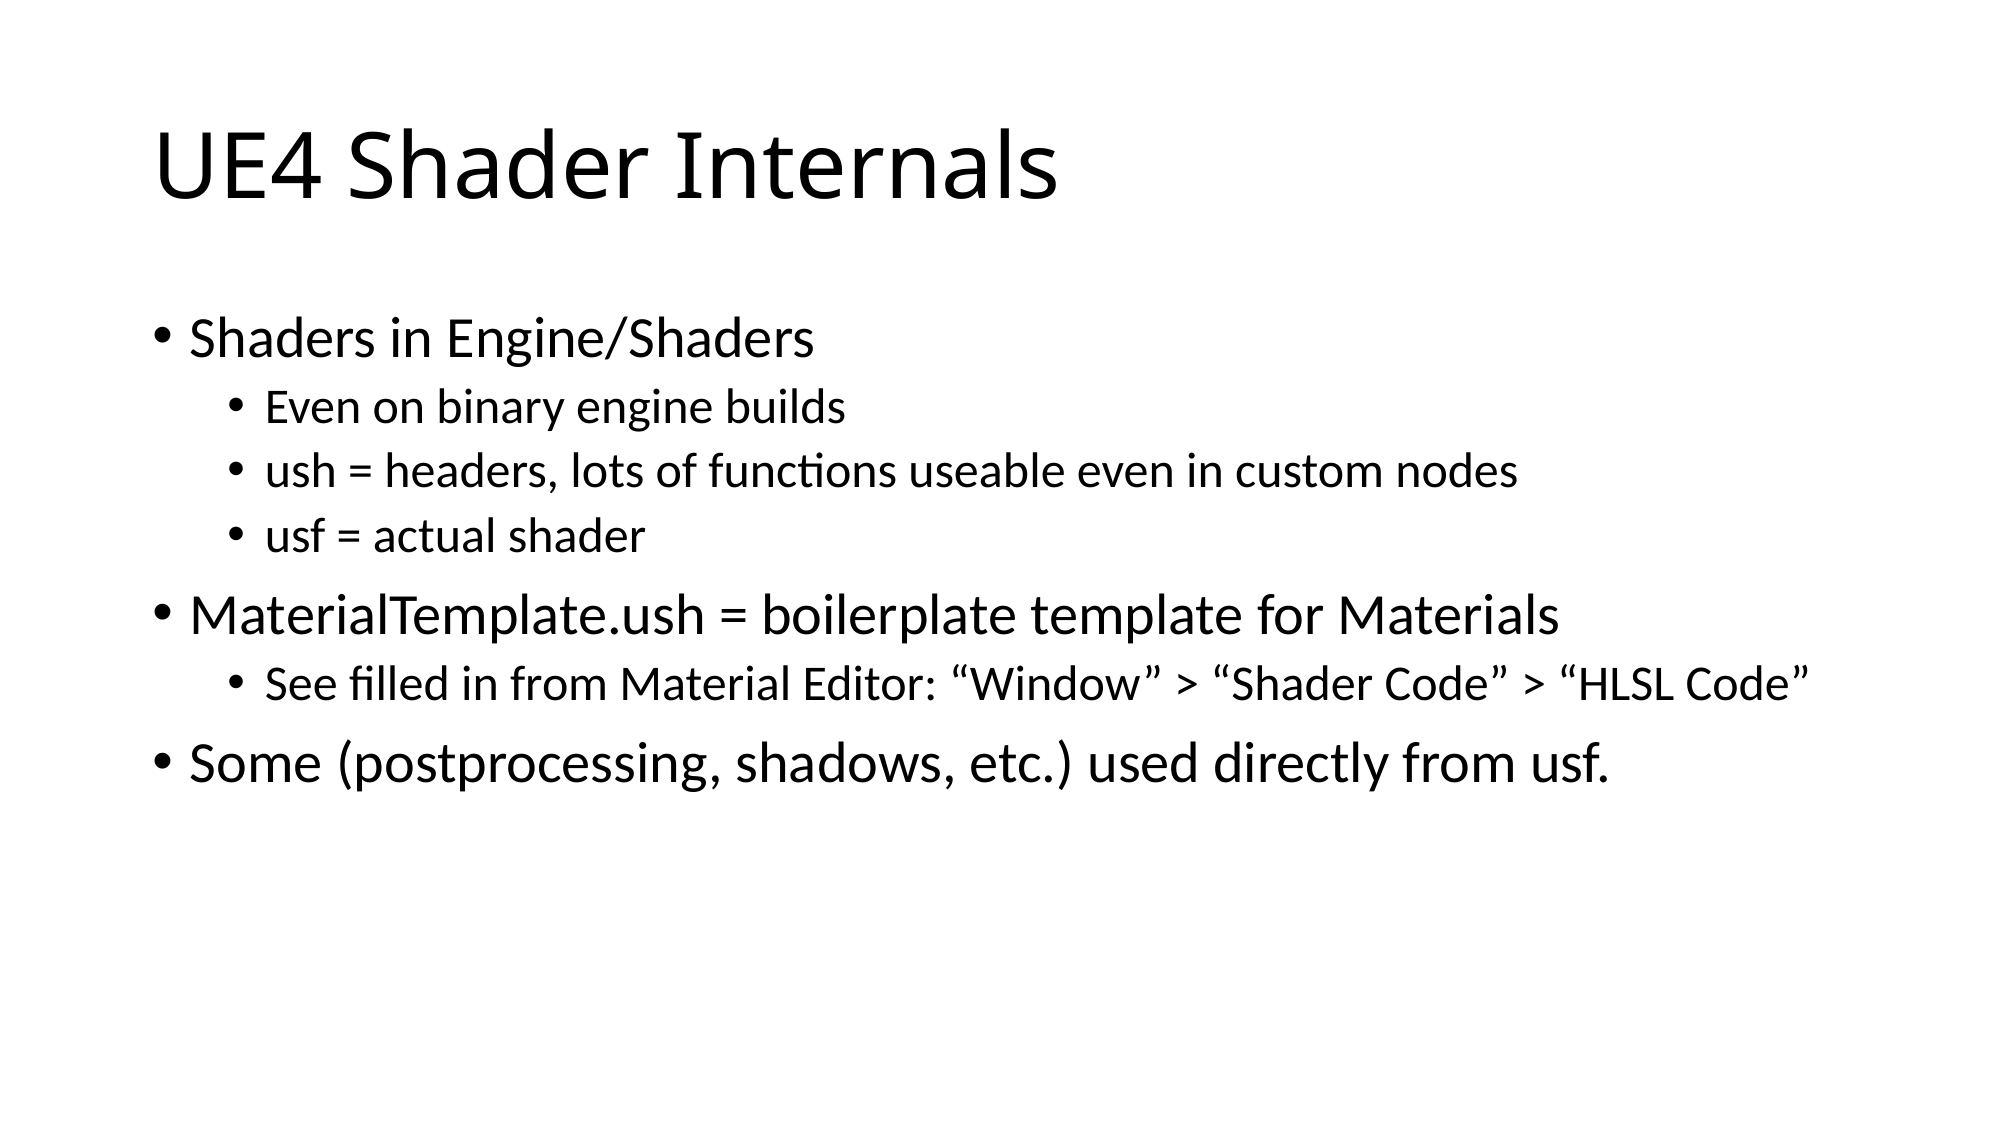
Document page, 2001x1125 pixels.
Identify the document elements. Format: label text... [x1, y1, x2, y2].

list Shaders in Engine/Shaders Even on binary engine builds ush = headers, lots of functions useable even in custom nodes usf = actual shader MaterialTemplate.ush = boilerplate template for Materials See filled in from Material Editor: “Window” > “Shader Code” > “HLSL Code” Some (postprocessing, shadows, etc.) used directly from usf. [137, 299, 1863, 1014]
title UE4 Shader Internals [137, 59, 1863, 278]
